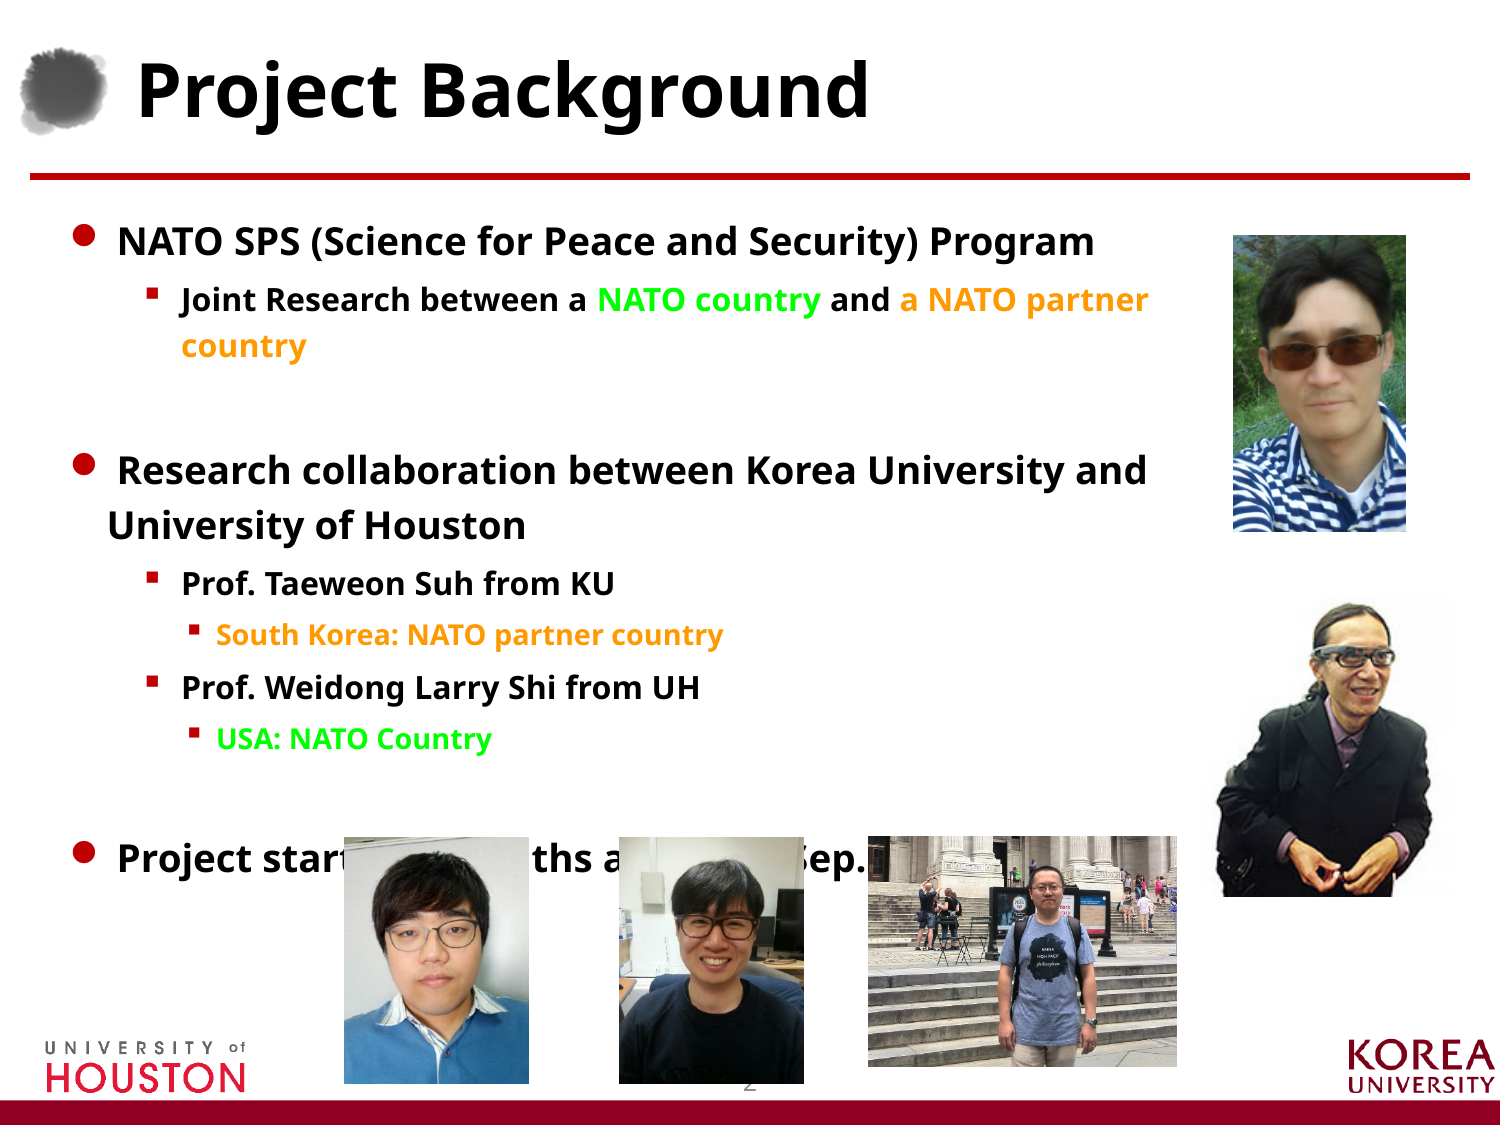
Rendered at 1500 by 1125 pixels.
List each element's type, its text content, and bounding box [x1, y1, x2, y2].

picture [1337, 1033, 1500, 1093]
picture [619, 837, 804, 1084]
title Project Background [120, 41, 1396, 144]
list NATO SPS (Science for Peace and Security) Program Joint Research between a NATO country and a NATO partner country Research collaboration between Korea University and University of Houston Prof. Taeweon Suh from KU South Korea: NATO partner country Prof. Weidong Larry Shi from UH USA: NATO Country Project started 3 months ago from Sep. 2015 [54, 200, 1177, 894]
slide_number 2 [691, 1053, 809, 1114]
picture [1, 40, 121, 149]
picture [1200, 583, 1451, 897]
picture [344, 837, 529, 1084]
picture [1233, 235, 1406, 532]
picture [868, 836, 1177, 1067]
picture [6, 1033, 286, 1095]
